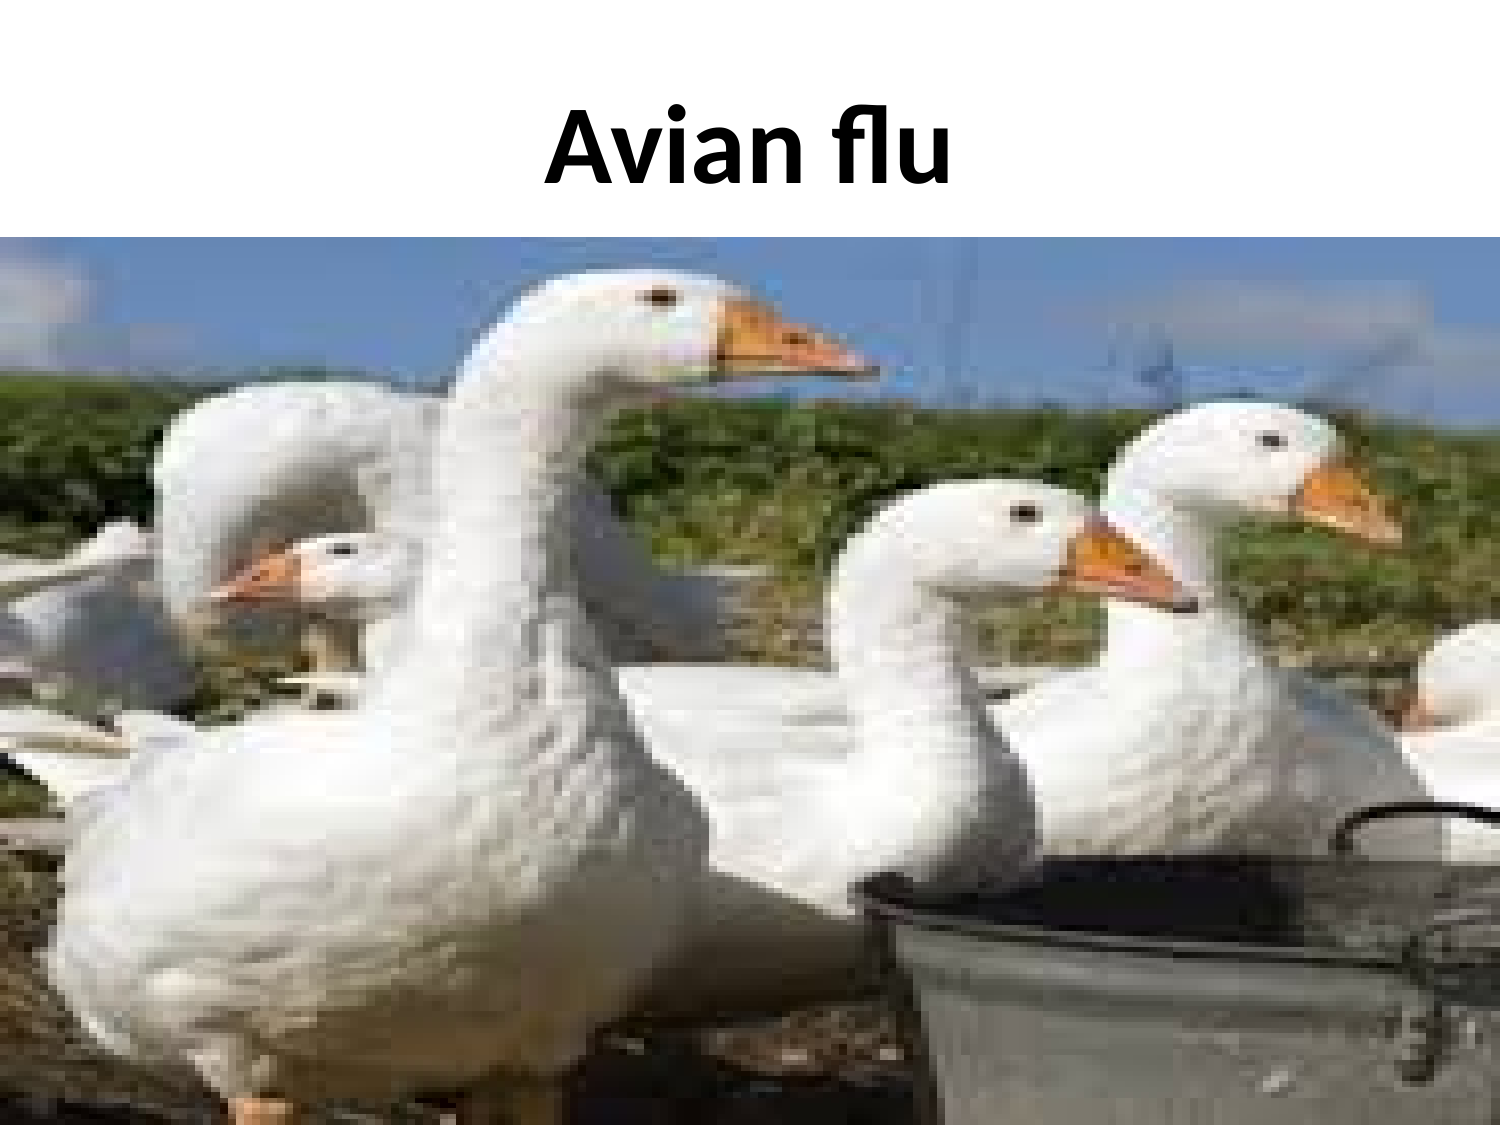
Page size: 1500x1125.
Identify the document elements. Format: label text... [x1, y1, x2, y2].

title Avian flu [75, 45, 1425, 233]
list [0, 237, 1500, 1125]
